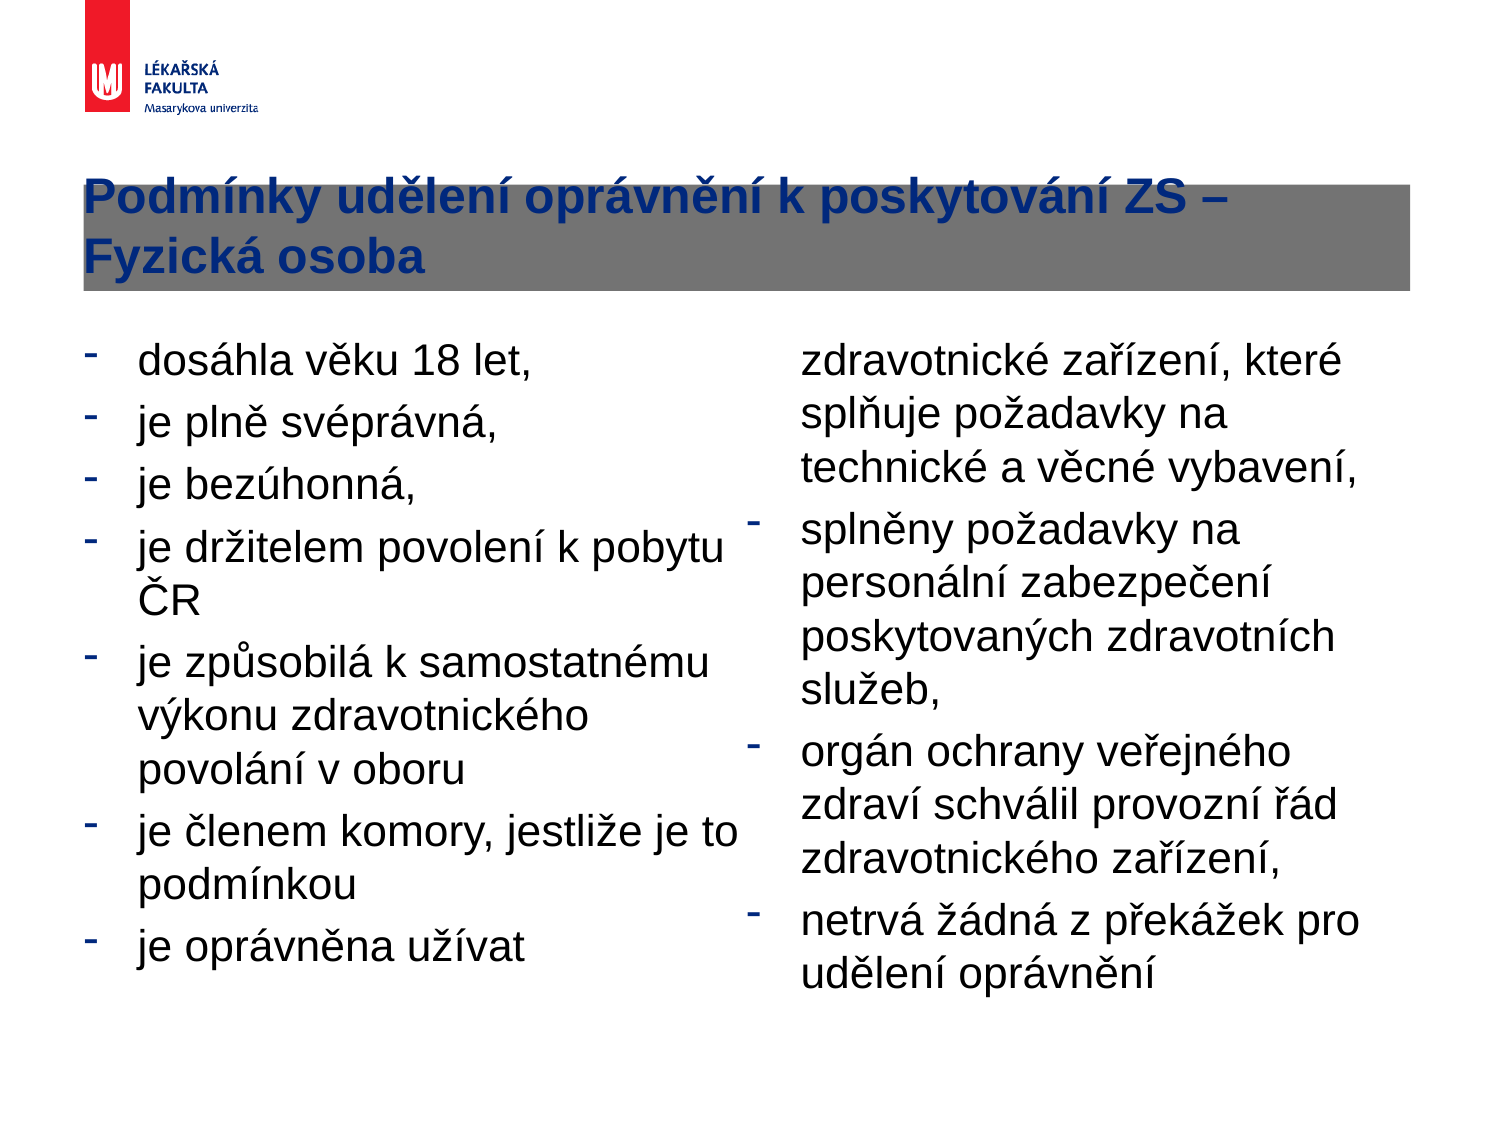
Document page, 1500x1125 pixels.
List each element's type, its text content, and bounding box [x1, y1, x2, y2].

title Podmínky udělení oprávnění k poskytování ZS – Fyzická osoba [83, 184, 1411, 291]
picture [0, 0, 1500, 1125]
list dosáhla věku 18 let, je plně svéprávná, je bezúhonná, je držitelem povolení k pobytu ČR je způsobilá k samostatnému výkonu zdravotnického povolání v oboru je členem komory, jestliže je to podmínkou je oprávněna užívat zdravotnické zařízení, které splňuje požadavky na technické a věcné vybavení, splněny požadavky na personální zabezpečení poskytovaných zdravotních služeb, orgán ochrany veřejného zdraví schválil provozní řád zdravotnického zařízení, netrvá žádná z překážek pro udělení oprávnění [83, 331, 1410, 1006]
